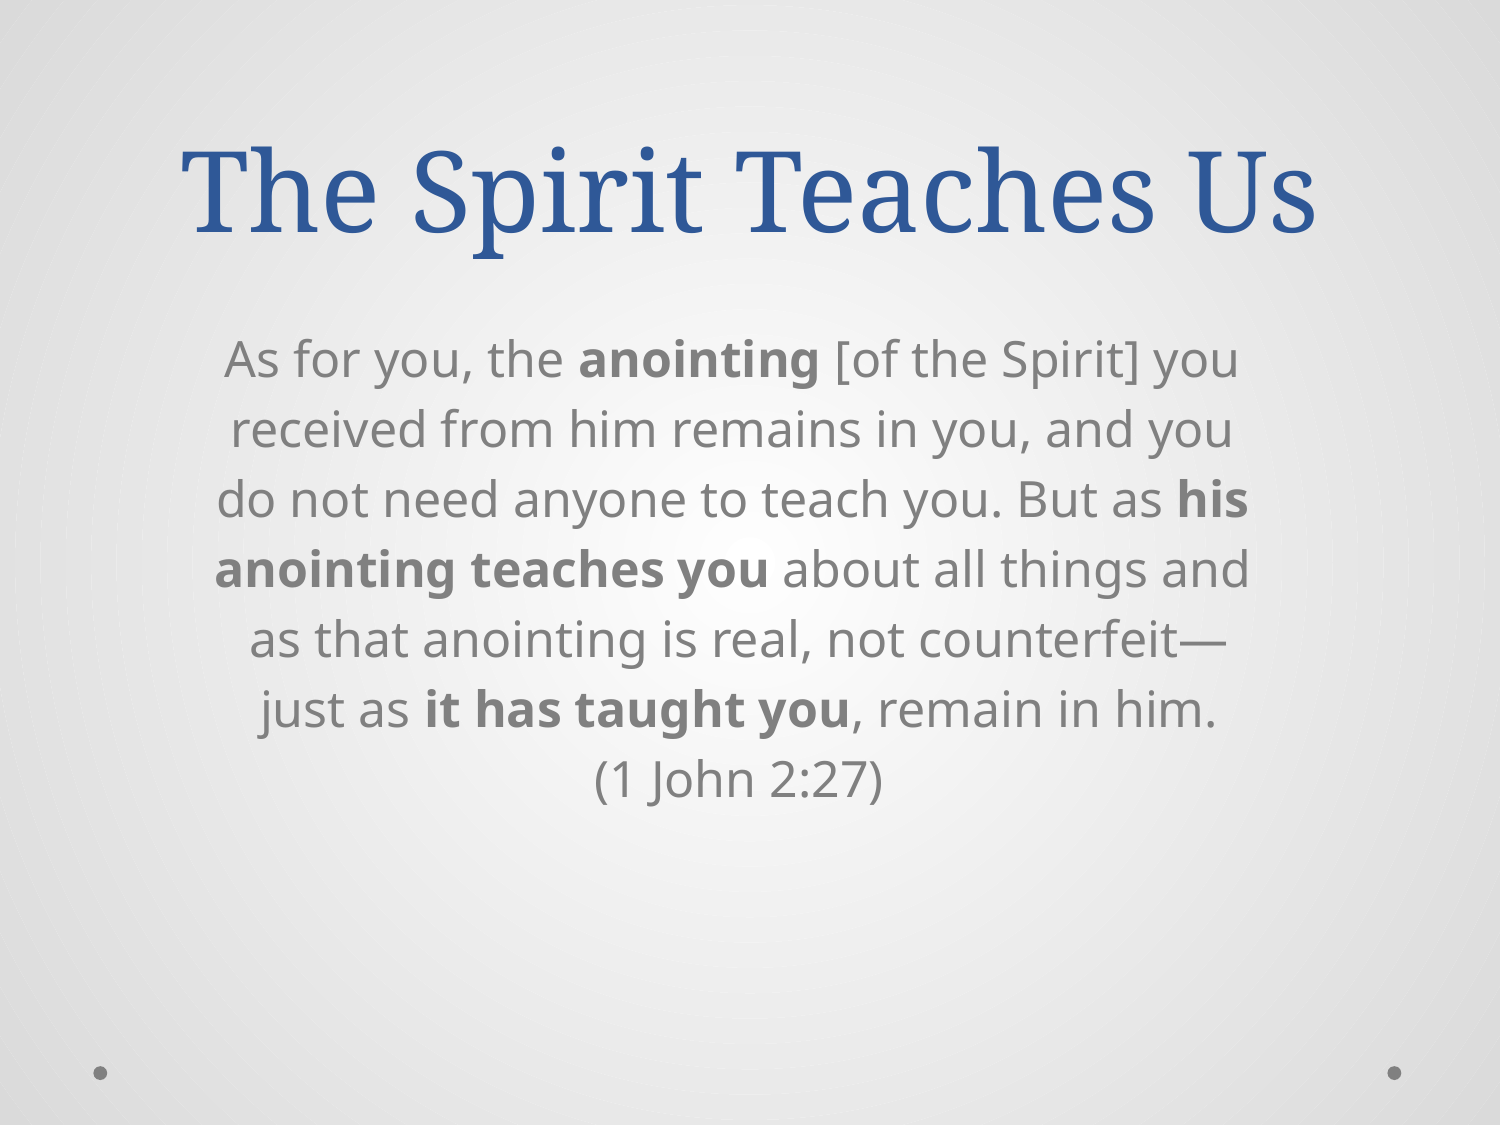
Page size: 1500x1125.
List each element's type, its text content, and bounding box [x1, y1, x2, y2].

title The Spirit Teaches Us [75, 0, 1425, 263]
list As for you, the anointing [of the Spirit] you received from him remains in you, and you do not need anyone to teach you. But as his anointing teaches you about all things and as that anointing is real, not counterfeit— just as it has taught you, remain in him. (1 John 2:27) [64, 319, 1415, 1062]
